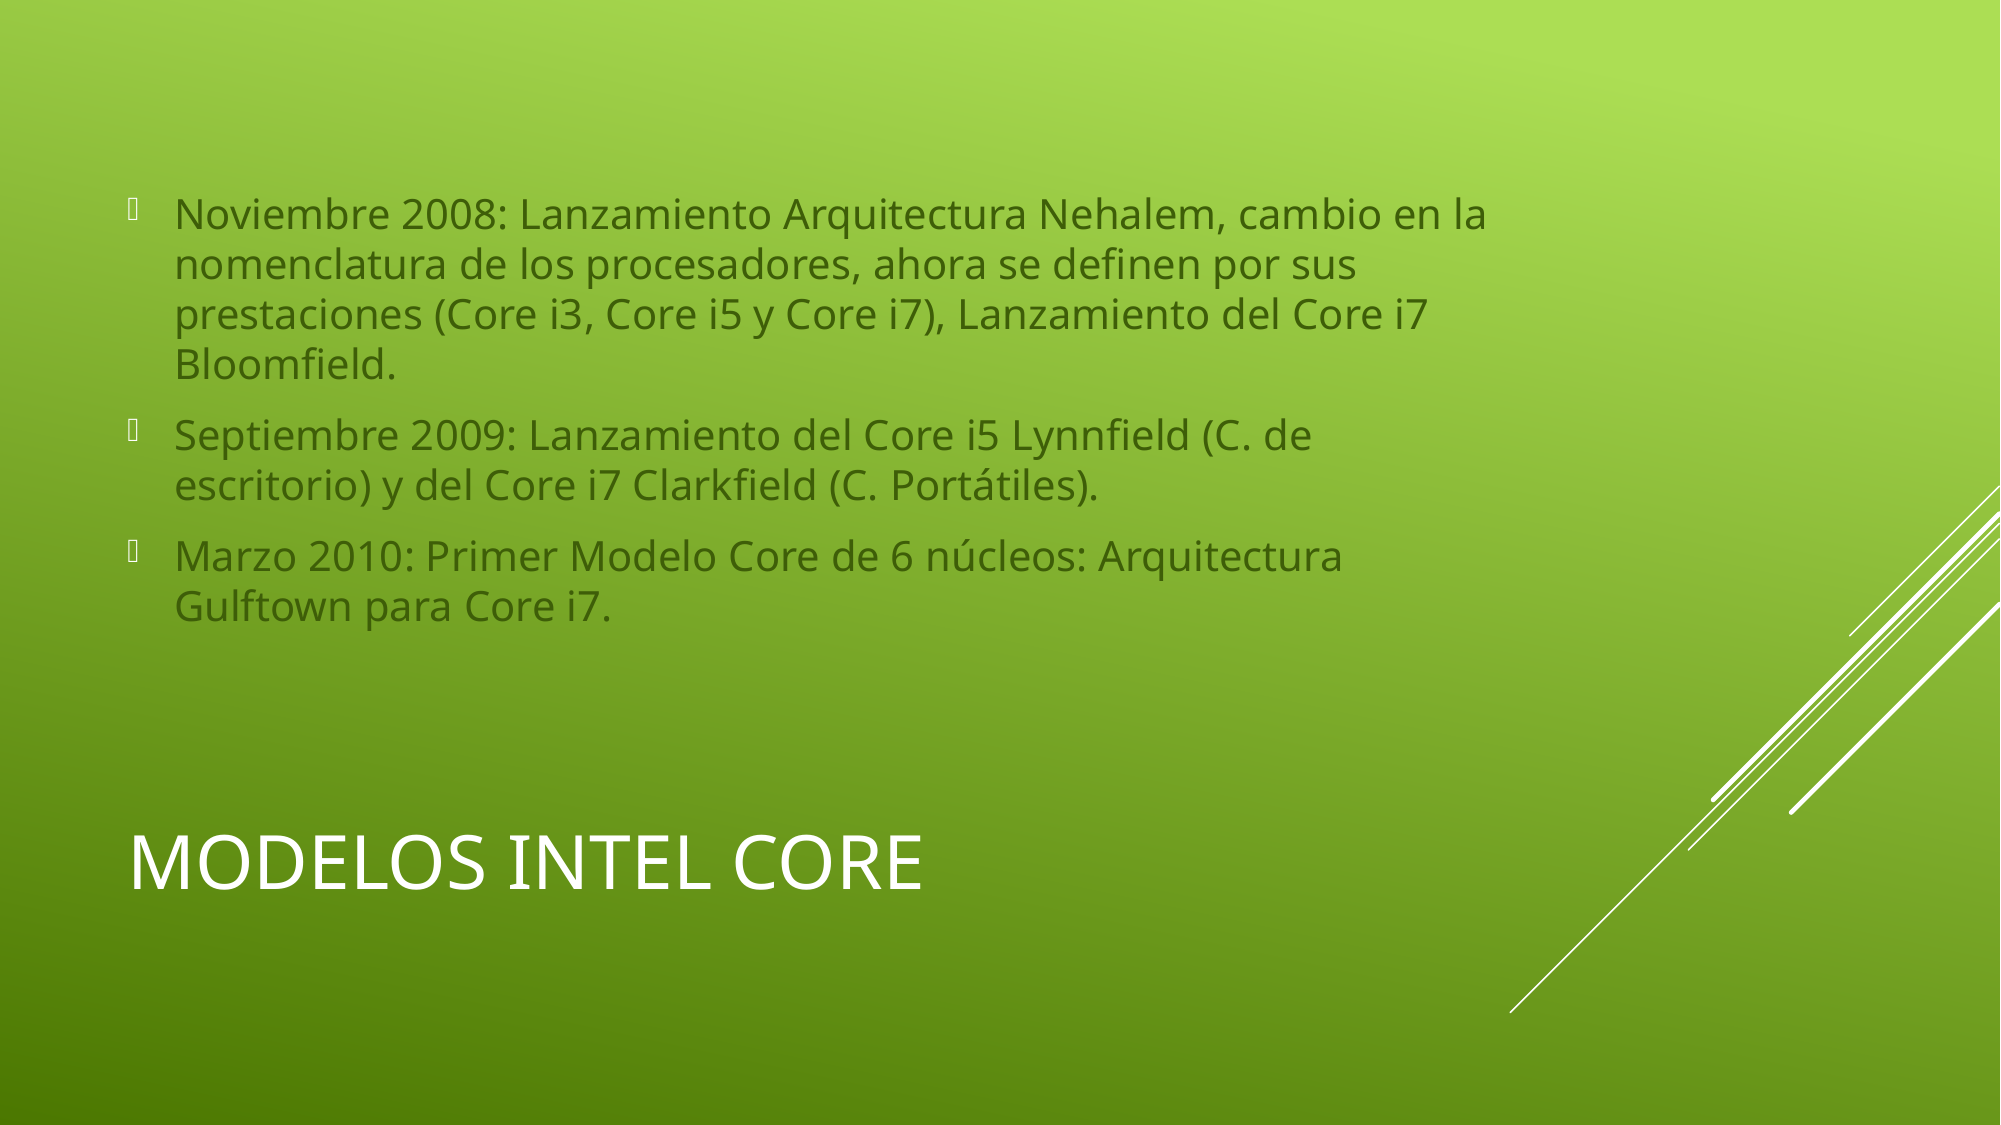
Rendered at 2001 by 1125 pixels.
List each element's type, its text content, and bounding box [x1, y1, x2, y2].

title Modelos Intel Core [112, 736, 1513, 984]
list Noviembre 2008: Lanzamiento Arquitectura Nehalem, cambio en la nomenclatura de los procesadores, ahora se definen por sus prestaciones (Core i3, Core i5 y Core i7), Lanzamiento del Core i7 Bloomfield. Septiembre 2009: Lanzamiento del Core i5 Lynnfield (C. de escritorio) y del Core i7 Clarkfield (C. Portátiles). Marzo 2010: Primer Modelo Core de 6 núcleos: Arquitectura Gulftown para Core i7. [112, 112, 1513, 706]
